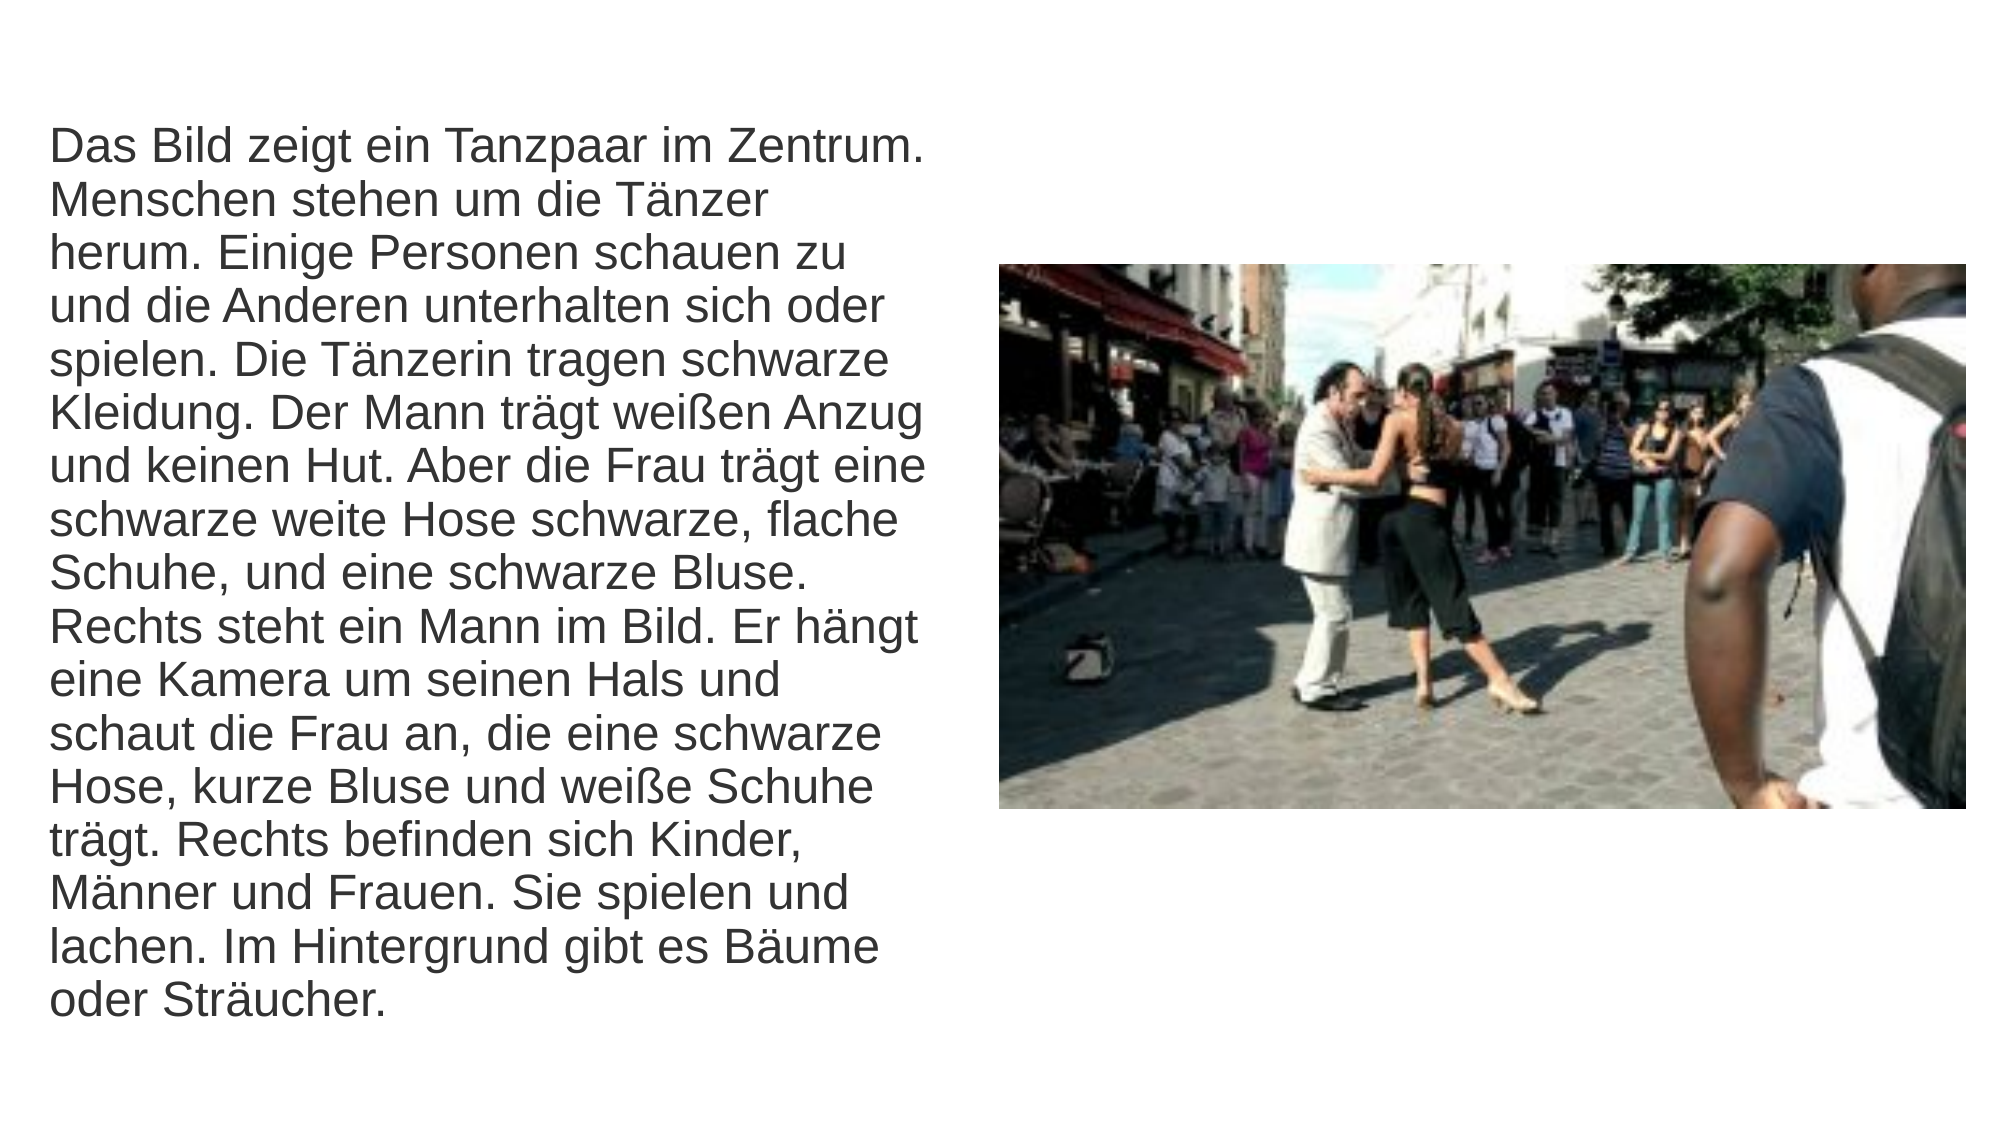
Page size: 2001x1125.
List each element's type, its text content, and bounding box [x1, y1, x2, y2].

picture [999, 264, 1966, 809]
list Das Bild zeigt ein Tanzpaar im Zentrum. Menschen stehen um die Tänzer herum. Einige Personen schauen zu und die Anderen unterhalten sich oder spielen. Die Tänzerin tragen schwarze Kleidung. Der Mann trägt weißen Anzug und keinen Hut. Aber die Frau trägt eine schwarze weite Hose schwarze, flache Schuhe, und eine schwarze Bluse. Rechts steht ein Mann im Bild. Er hängt eine Kamera um seinen Hals und schaut die Frau an, die eine schwarze Hose, kurze Bluse und weiße Schuhe trägt. Rechts befinden sich Kinder, Männer und Frauen. Sie spielen und lachen. Im Hintergrund gibt es Bäume oder Sträucher. [34, 112, 949, 1085]
